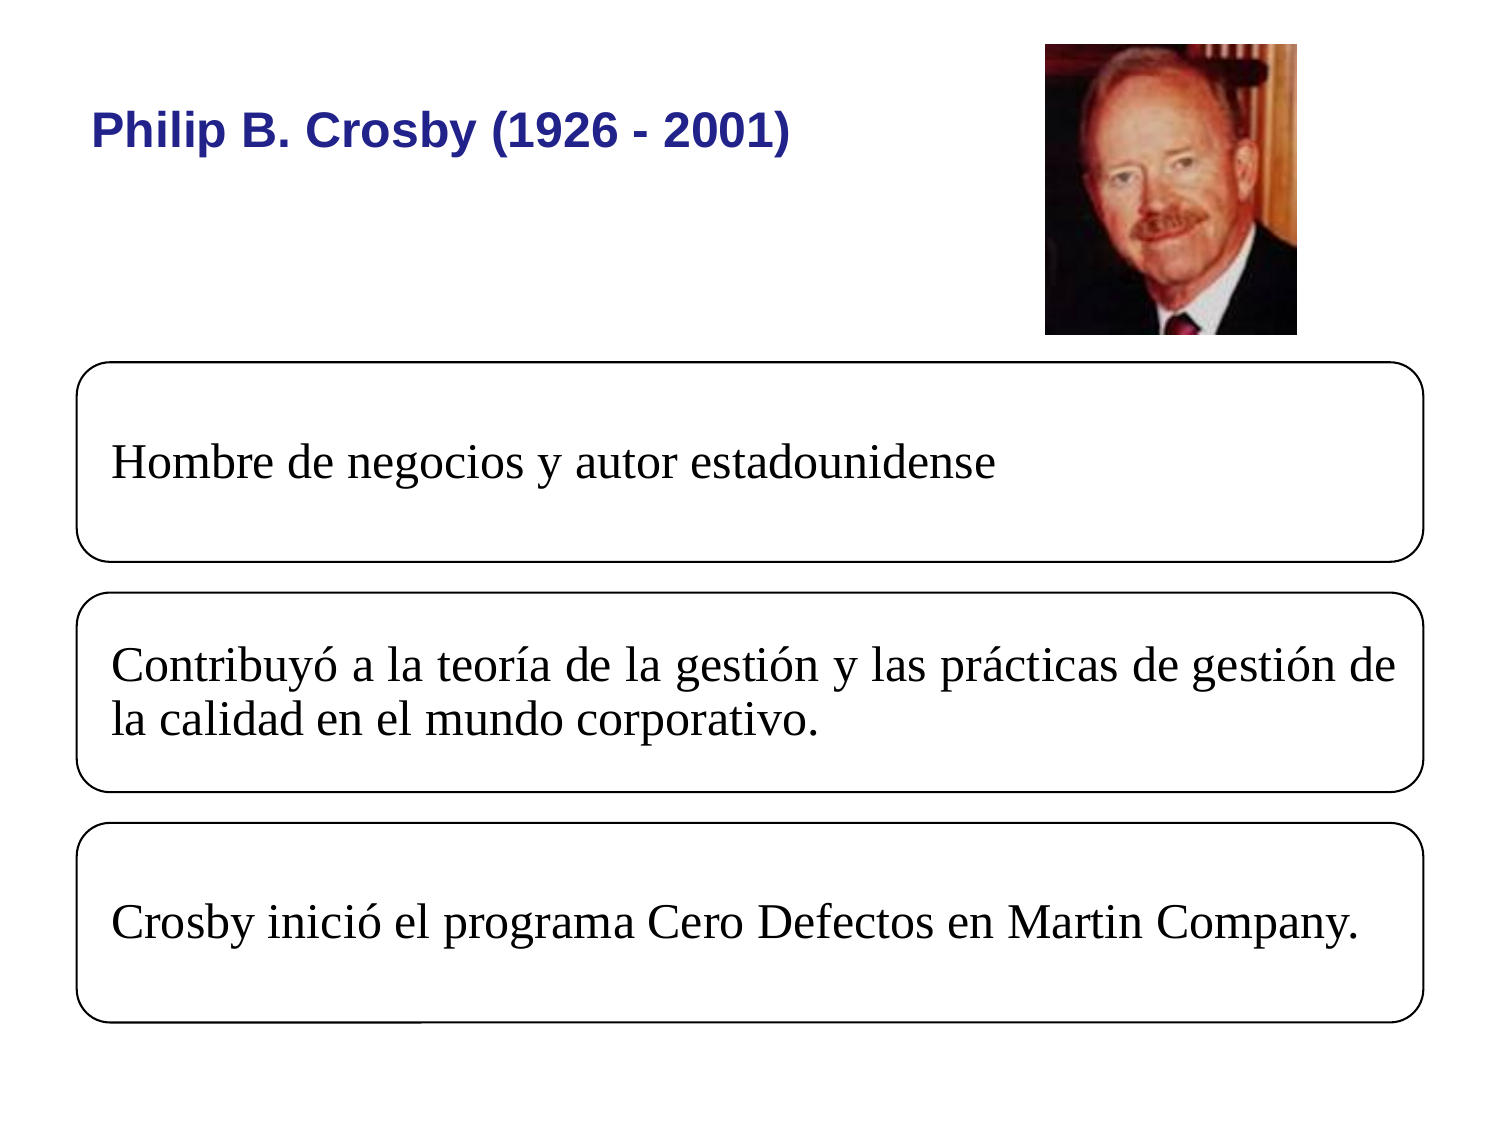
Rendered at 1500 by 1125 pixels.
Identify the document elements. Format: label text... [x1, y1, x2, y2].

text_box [76, 326, 1424, 1059]
picture [1045, 44, 1297, 335]
text_box Philip B. Crosby (1926 - 2001) [76, 89, 1045, 165]
